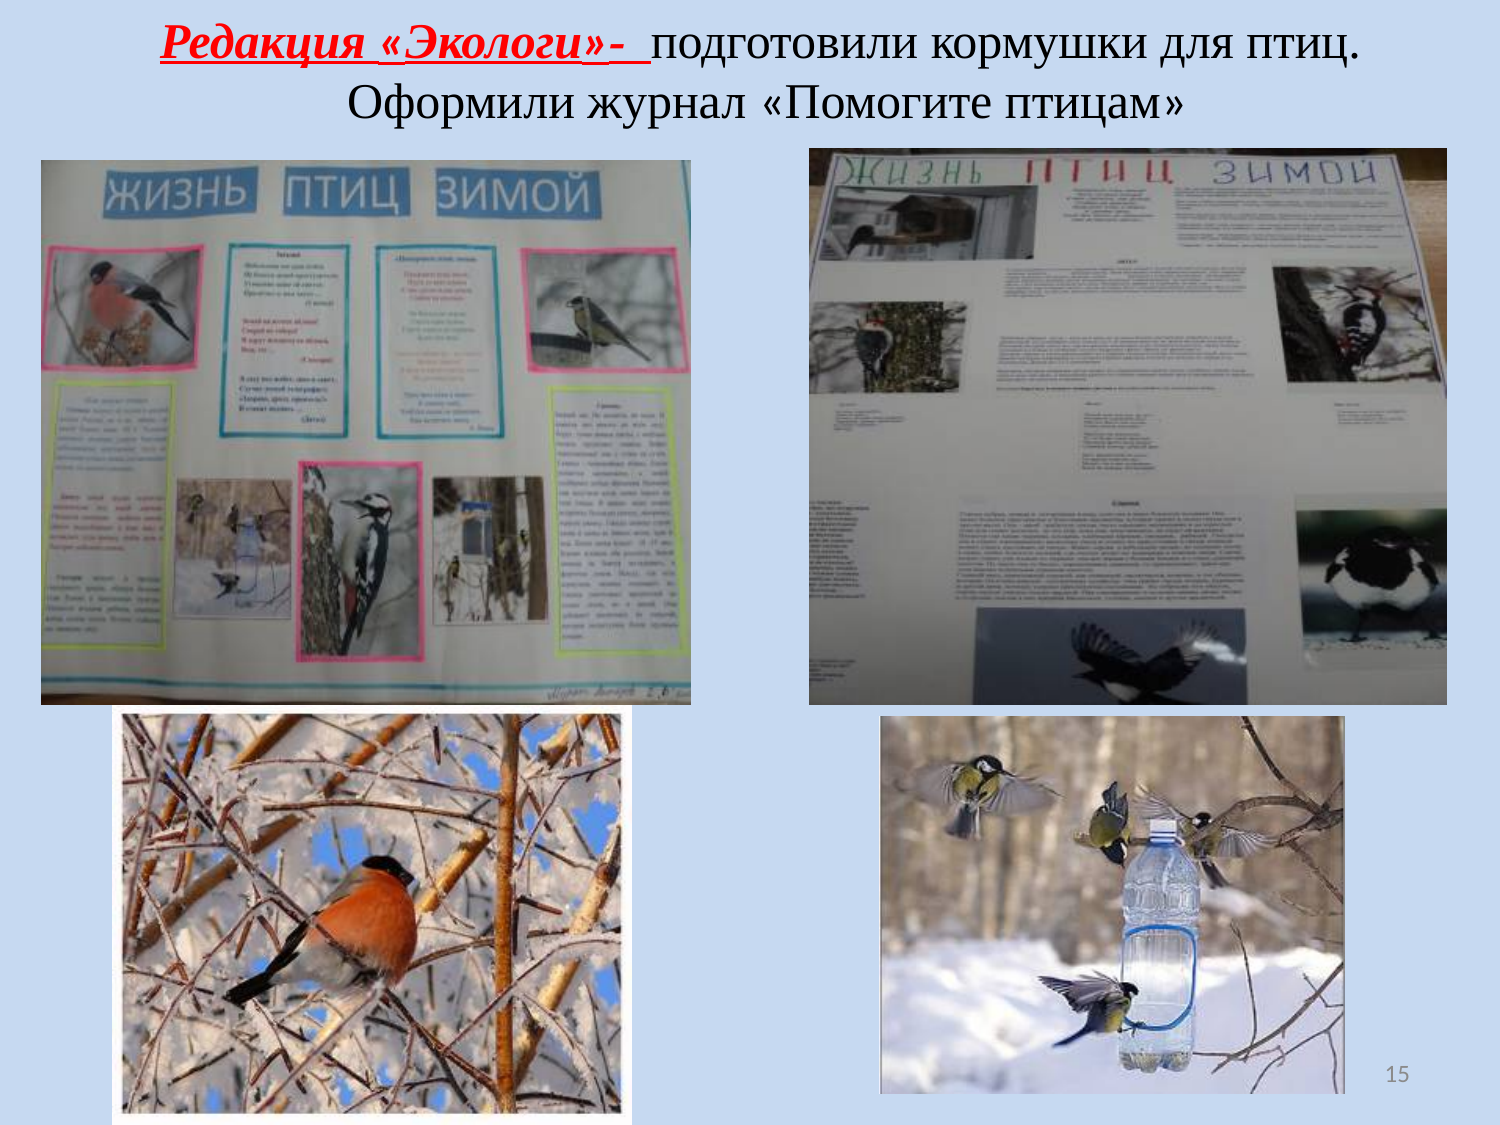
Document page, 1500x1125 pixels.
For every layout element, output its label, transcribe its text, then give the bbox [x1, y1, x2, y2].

text_box Редакция «Экологи»- подготовили кормушки для птиц. Оформили журнал «Помогите птицам» [145, 0, 1389, 136]
picture [808, 148, 1448, 705]
picture [879, 715, 1345, 1095]
picture [40, 160, 692, 1125]
slide_number 15 [1342, 1042, 1425, 1103]
